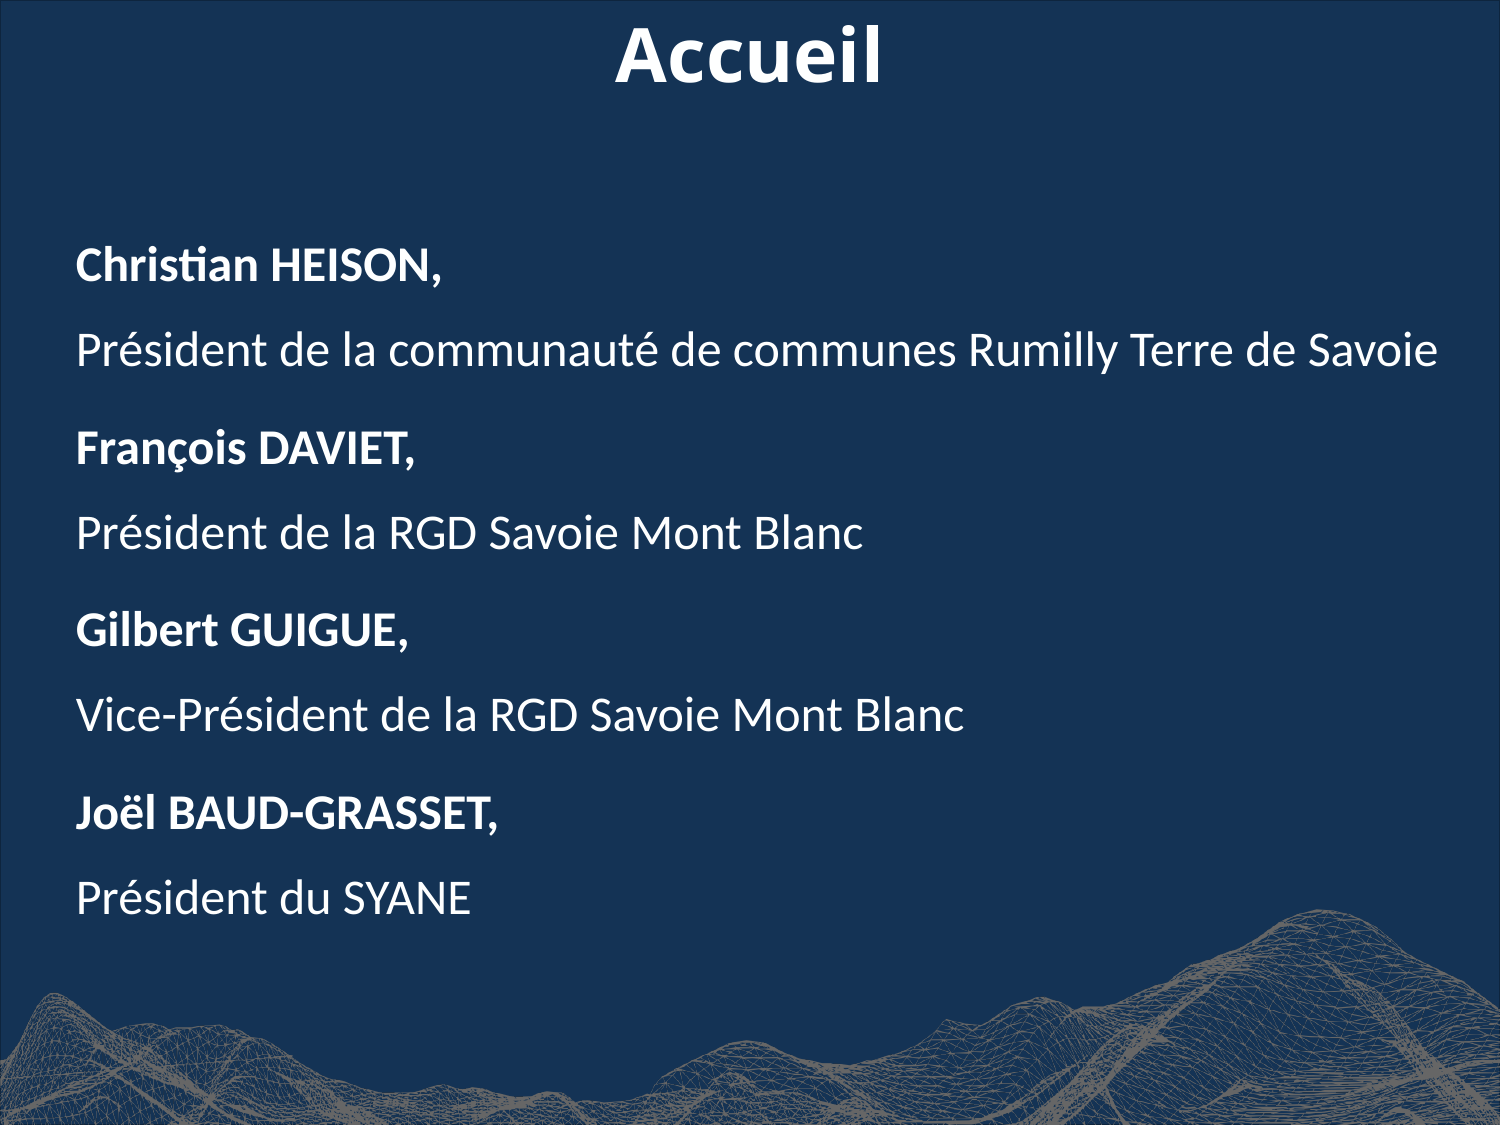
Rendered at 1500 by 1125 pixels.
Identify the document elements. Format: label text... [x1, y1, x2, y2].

text_box Christian HEISON, Président de la communauté de communes Rumilly Terre de Savoie François DAVIET, Président de la RGD Savoie Mont Blanc Gilbert GUIGUE, Vice-Président de la RGD Savoie Mont Blanc Joël BAUD-GRASSET, Président du SYANE [60, 224, 1480, 932]
text_box Accueil [0, 0, 1500, 119]
